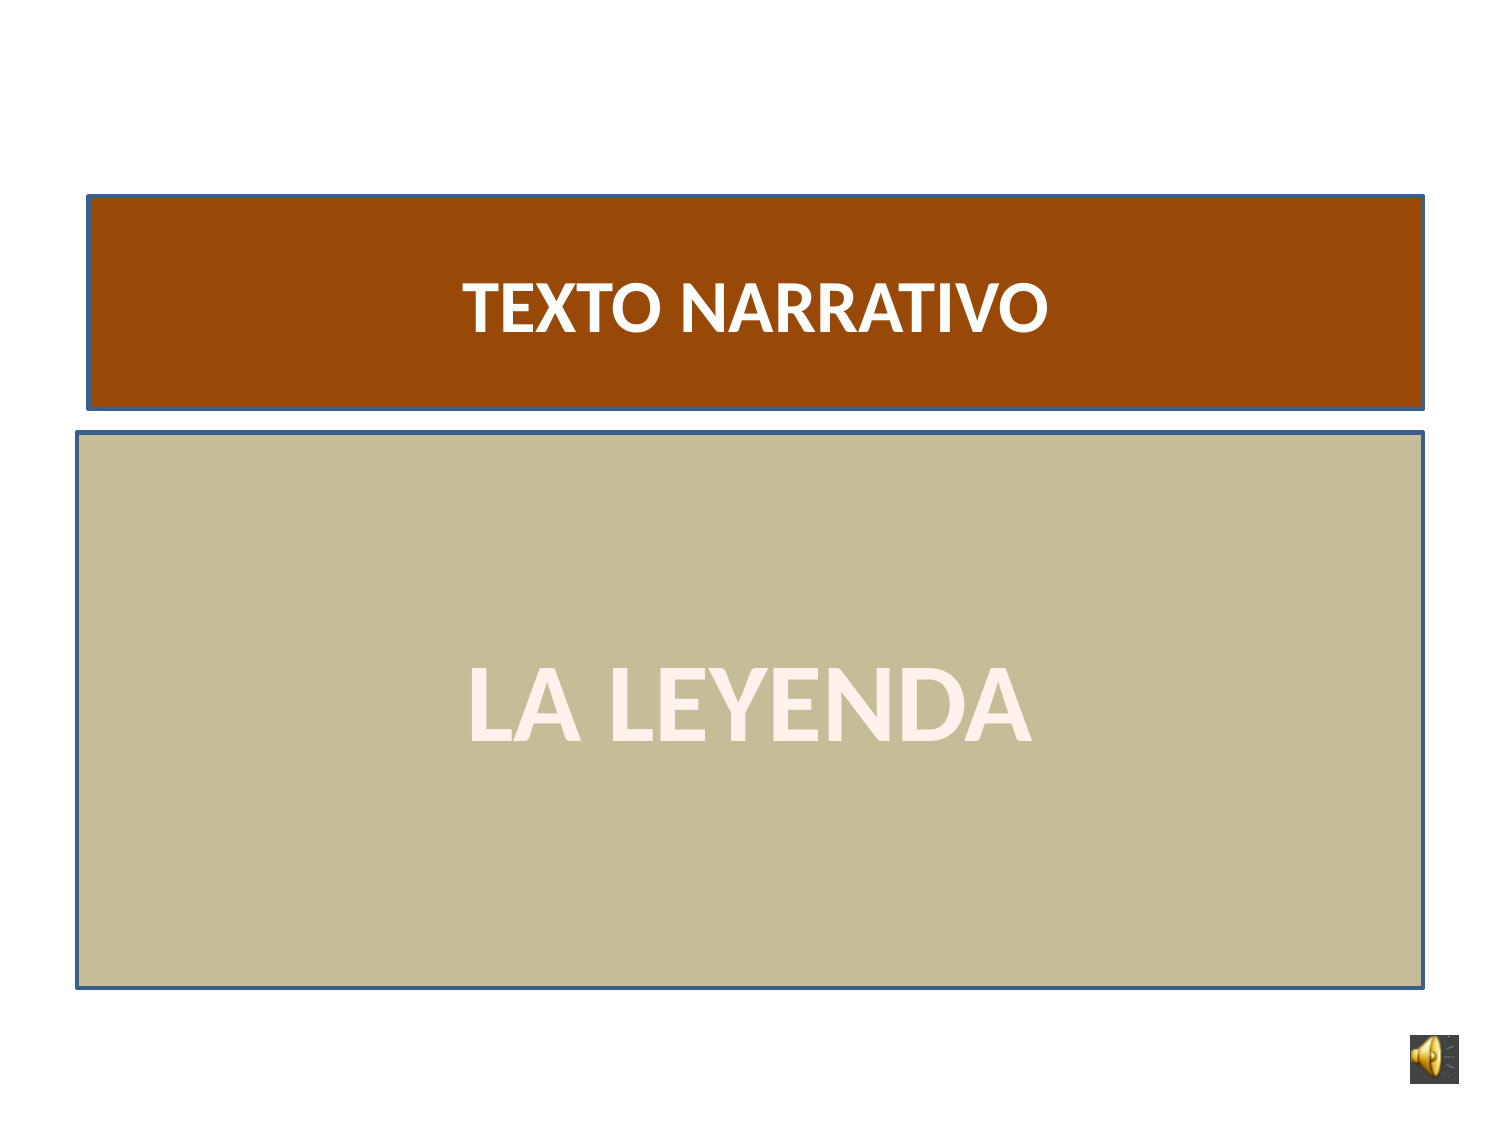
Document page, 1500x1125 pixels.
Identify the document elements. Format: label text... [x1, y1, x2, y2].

picture [1409, 1034, 1460, 1085]
text_box TEXTO NARRATIVO [86, 194, 1425, 411]
text_box [75, 430, 1425, 990]
text_box LA LEYENDA [450, 486, 1049, 772]
